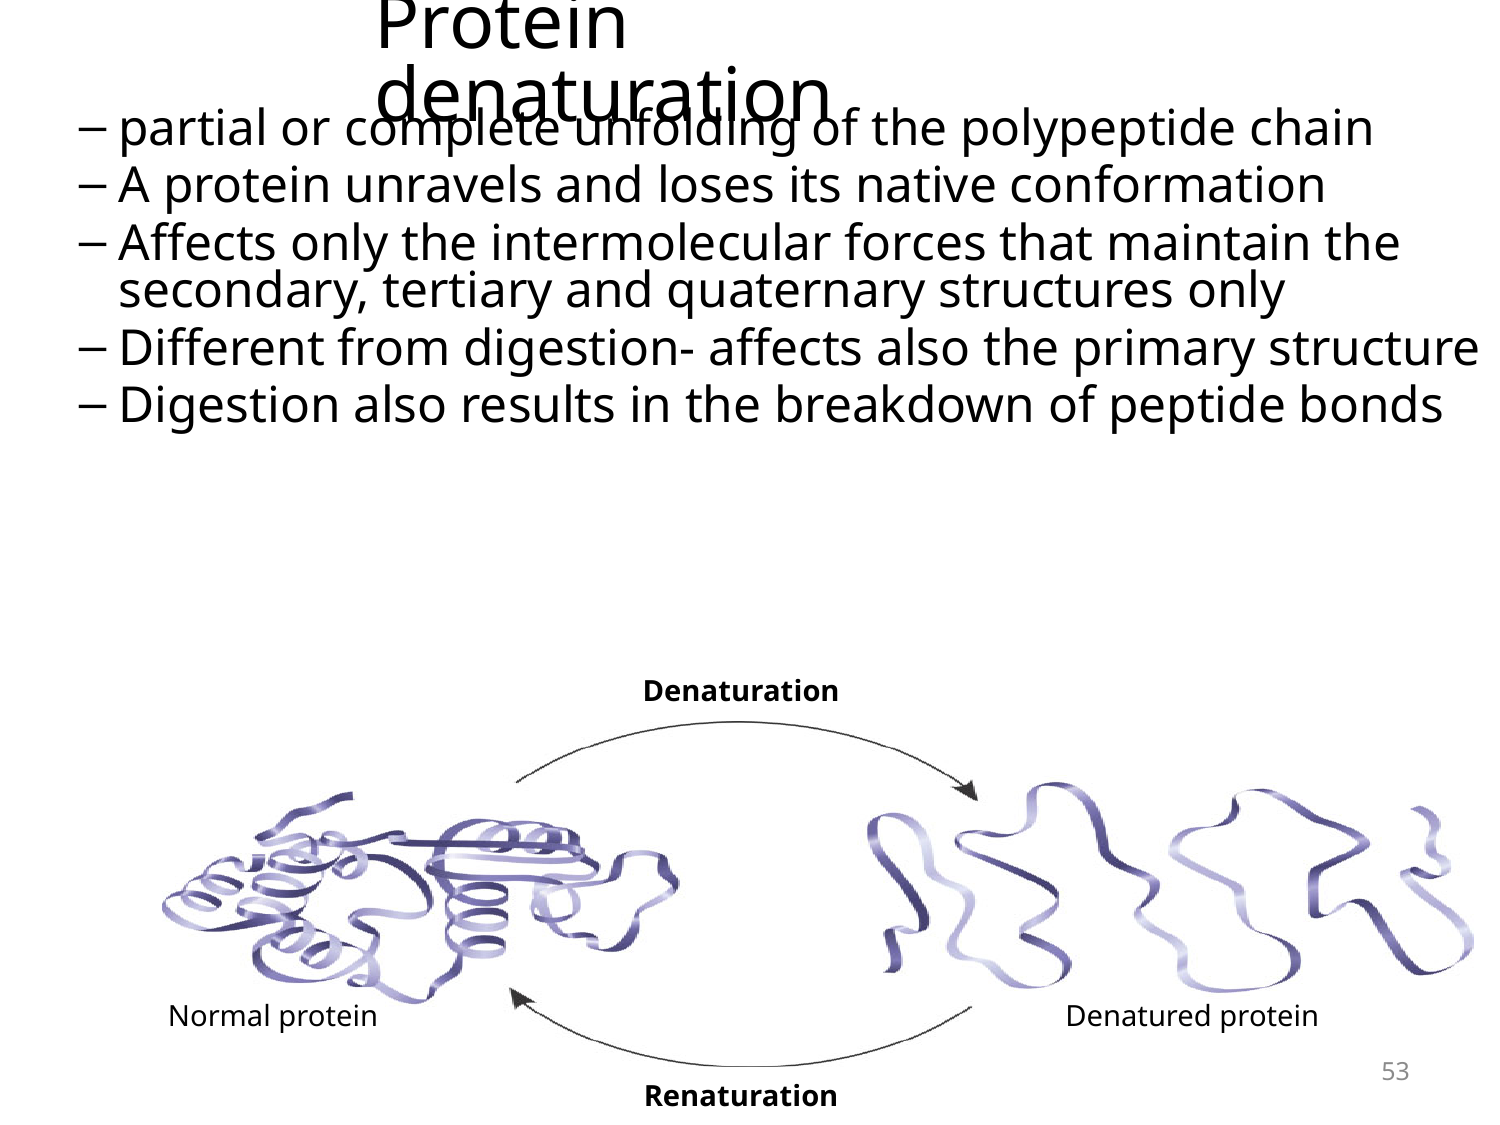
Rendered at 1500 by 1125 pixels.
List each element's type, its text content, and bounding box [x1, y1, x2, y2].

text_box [67, 664, 1474, 1125]
text_box Protein denaturation [359, 0, 1066, 233]
list partial or complete unfolding of the polypeptide chain A protein unravels and loses its native conformation Affects only the intermolecular forces that maintain the secondary, tertiary and quaternary structures only Different from digestion- affects also the primary structure Digestion also results in the breakdown of peptide bonds [0, 99, 1500, 600]
